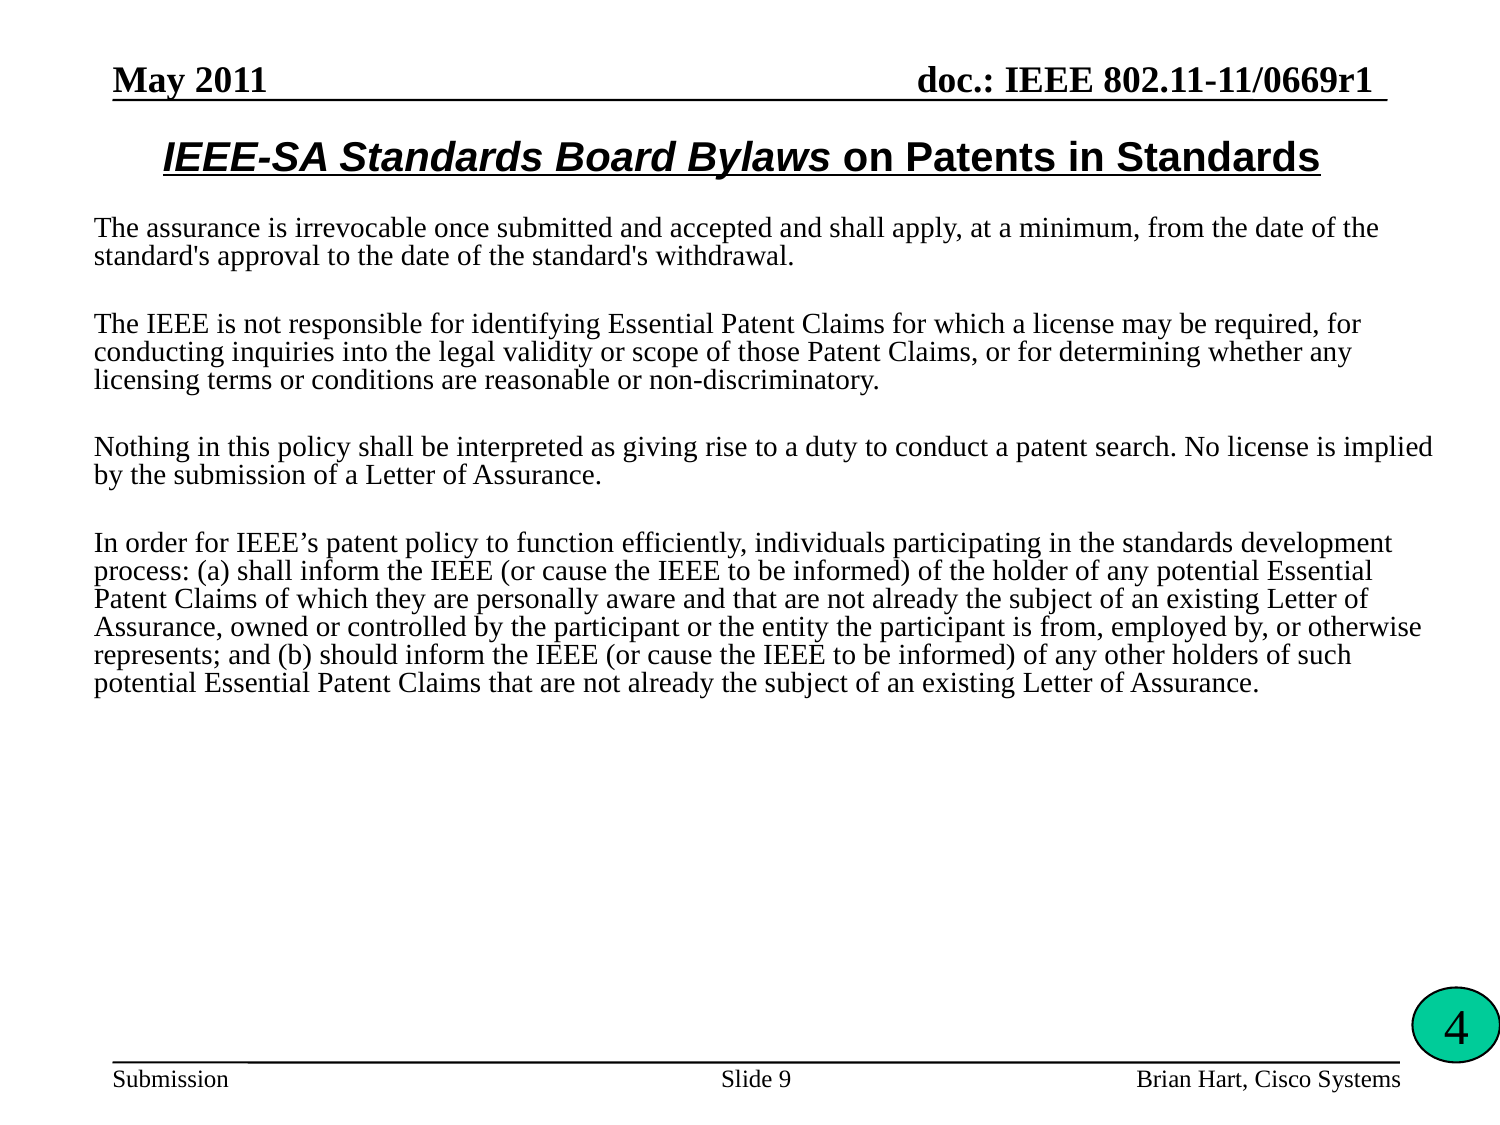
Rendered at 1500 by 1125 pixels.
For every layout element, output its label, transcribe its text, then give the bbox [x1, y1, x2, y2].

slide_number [112, 54, 270, 101]
text_box 4 [1412, 987, 1500, 1063]
text_box [37, 212, 1438, 1025]
list The assurance is irrevocable once submitted and accepted and shall apply, at a minimum, from the date of the standard's approval to the date of the standard's withdrawal. The IEEE is not responsible for identifying Essential Patent Claims for which a license may be required, for conducting inquiries into the legal validity or scope of those Patent Claims, or for determining whether any licensing terms or conditions are reasonable or non-discriminatory. Nothing in this policy shall be interpreted as giving rise to a duty to conduct a patent search. No license is implied by the submission of a Letter of Assurance. In order for IEEE’s patent policy to function efficiently, individuals participating in the standards development process: (a) shall inform the IEEE (or cause the IEEE to be informed) of the holder of any potential Essential Patent Claims of which they are personally aware and that are not already the subject of an existing Letter of Assurance, owned or controlled by the participant or the entity the participant is from, employed by, or otherwise represents; and (b) should inform the IEEE (or cause the IEEE to be informed) of any other holders of such potential Essential Patent Claims that are not already the subject of an existing Letter of Assurance. [40, 207, 1454, 990]
slide_number Slide 9 [712, 1061, 800, 1093]
text_box [0, 24, 1500, 200]
footer Brian Hart, Cisco Systems [1133, 1061, 1402, 1093]
